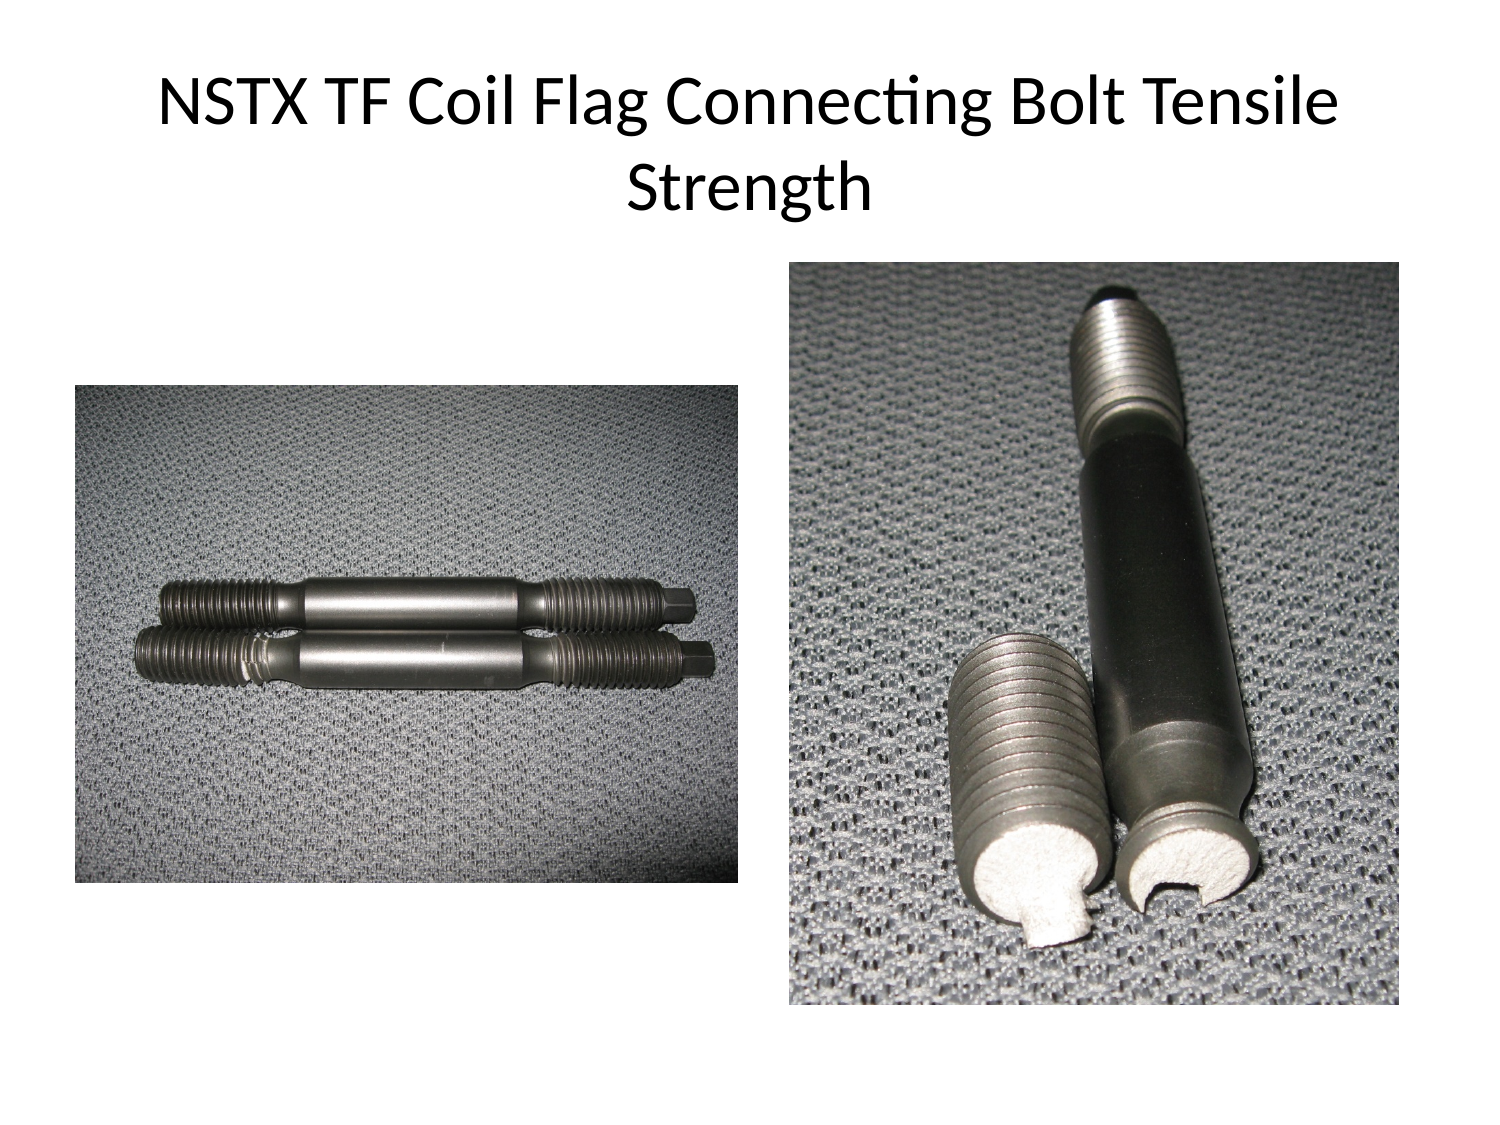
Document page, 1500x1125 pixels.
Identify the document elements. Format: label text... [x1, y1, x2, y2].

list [74, 384, 738, 883]
title NSTX TF Coil Flag Connecting Bolt Tensile Strength [75, 45, 1425, 233]
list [788, 262, 1399, 1006]
